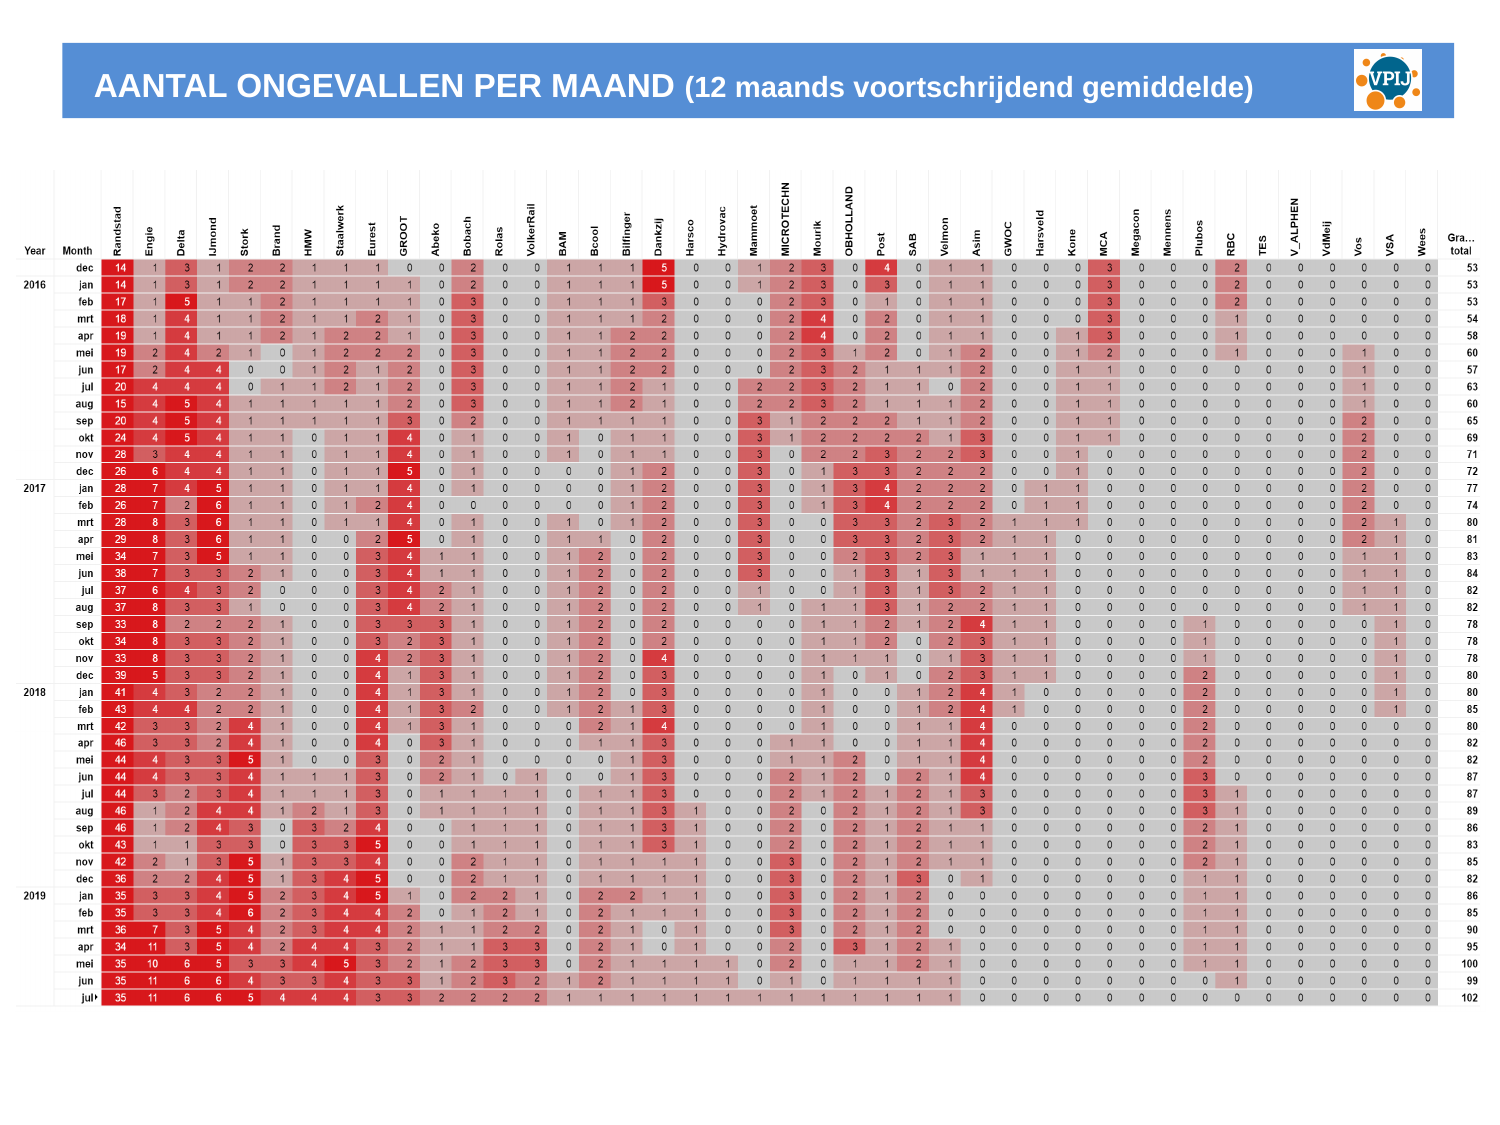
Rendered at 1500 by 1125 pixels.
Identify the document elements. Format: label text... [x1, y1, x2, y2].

text_box AANTAL ONGEVALLEN PER MAAND (12 maands voortschrijdend gemiddelde) [78, 57, 1270, 102]
text_box [62, 42, 1455, 119]
picture [1353, 49, 1422, 111]
picture [13, 168, 1487, 1012]
